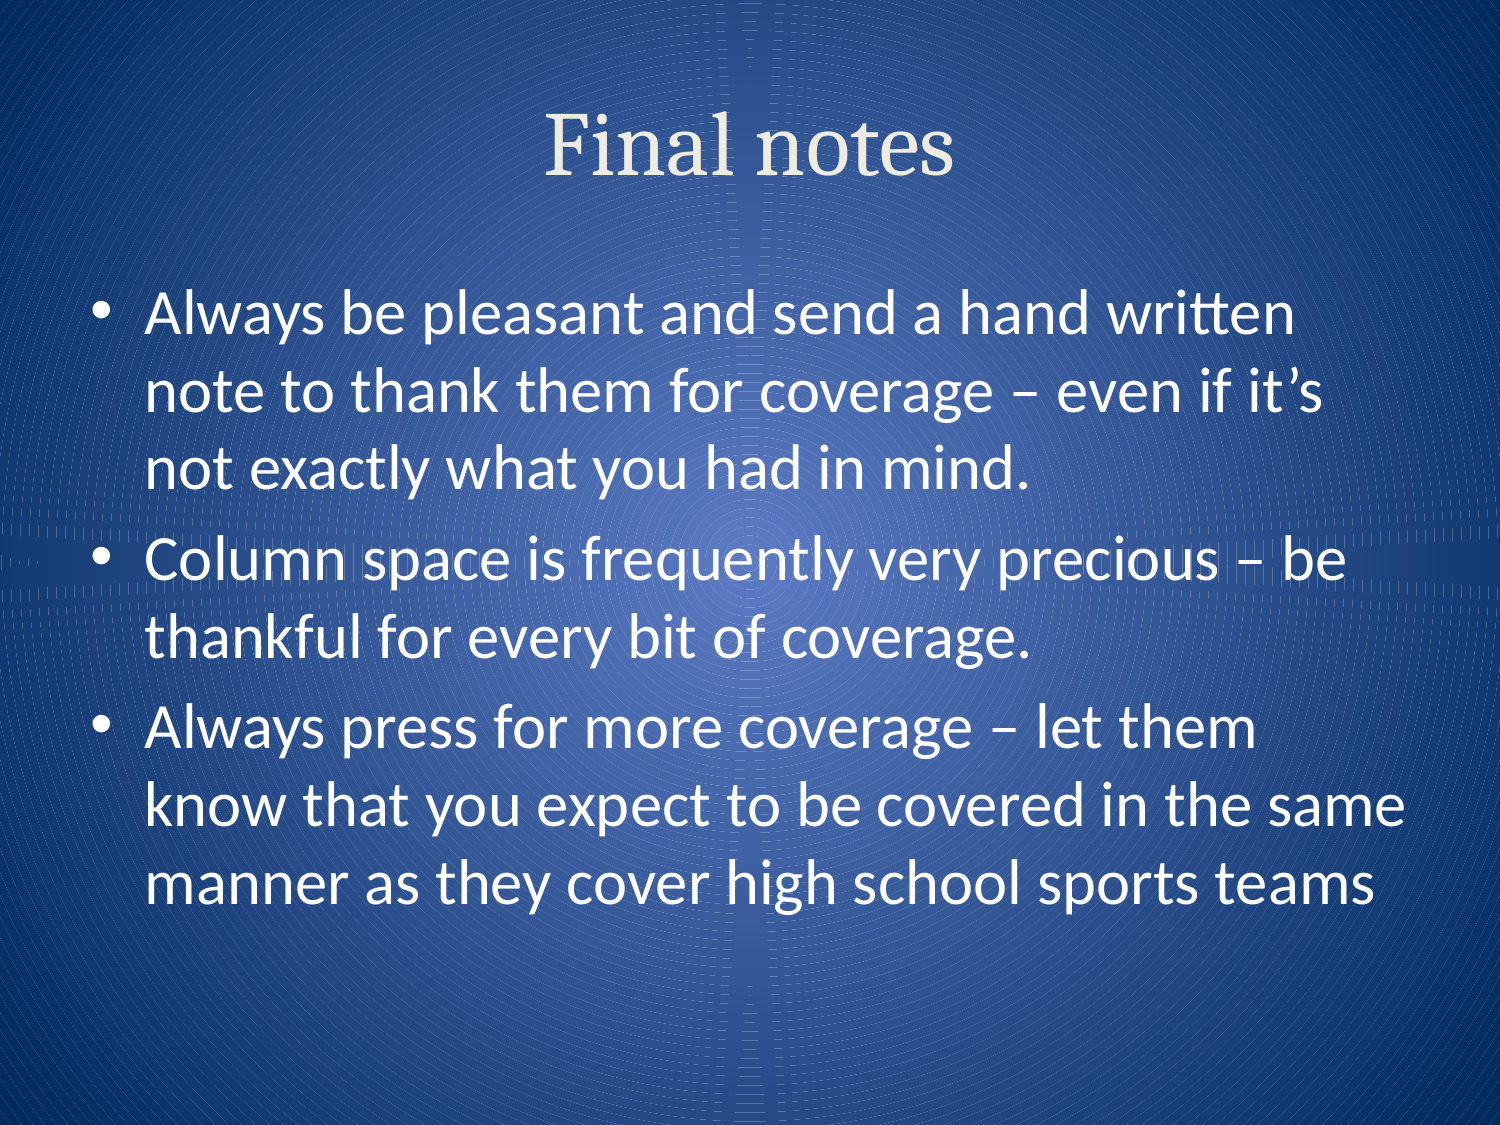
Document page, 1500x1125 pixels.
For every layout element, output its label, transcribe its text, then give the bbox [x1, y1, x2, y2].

title Final notes [75, 45, 1425, 233]
list Always be pleasant and send a hand written note to thank them for coverage – even if it’s not exactly what you had in mind. Column space is frequently very precious – be thankful for every bit of coverage. Always press for more coverage – let them know that you expect to be covered in the same manner as they cover high school sports teams [75, 262, 1425, 1005]
